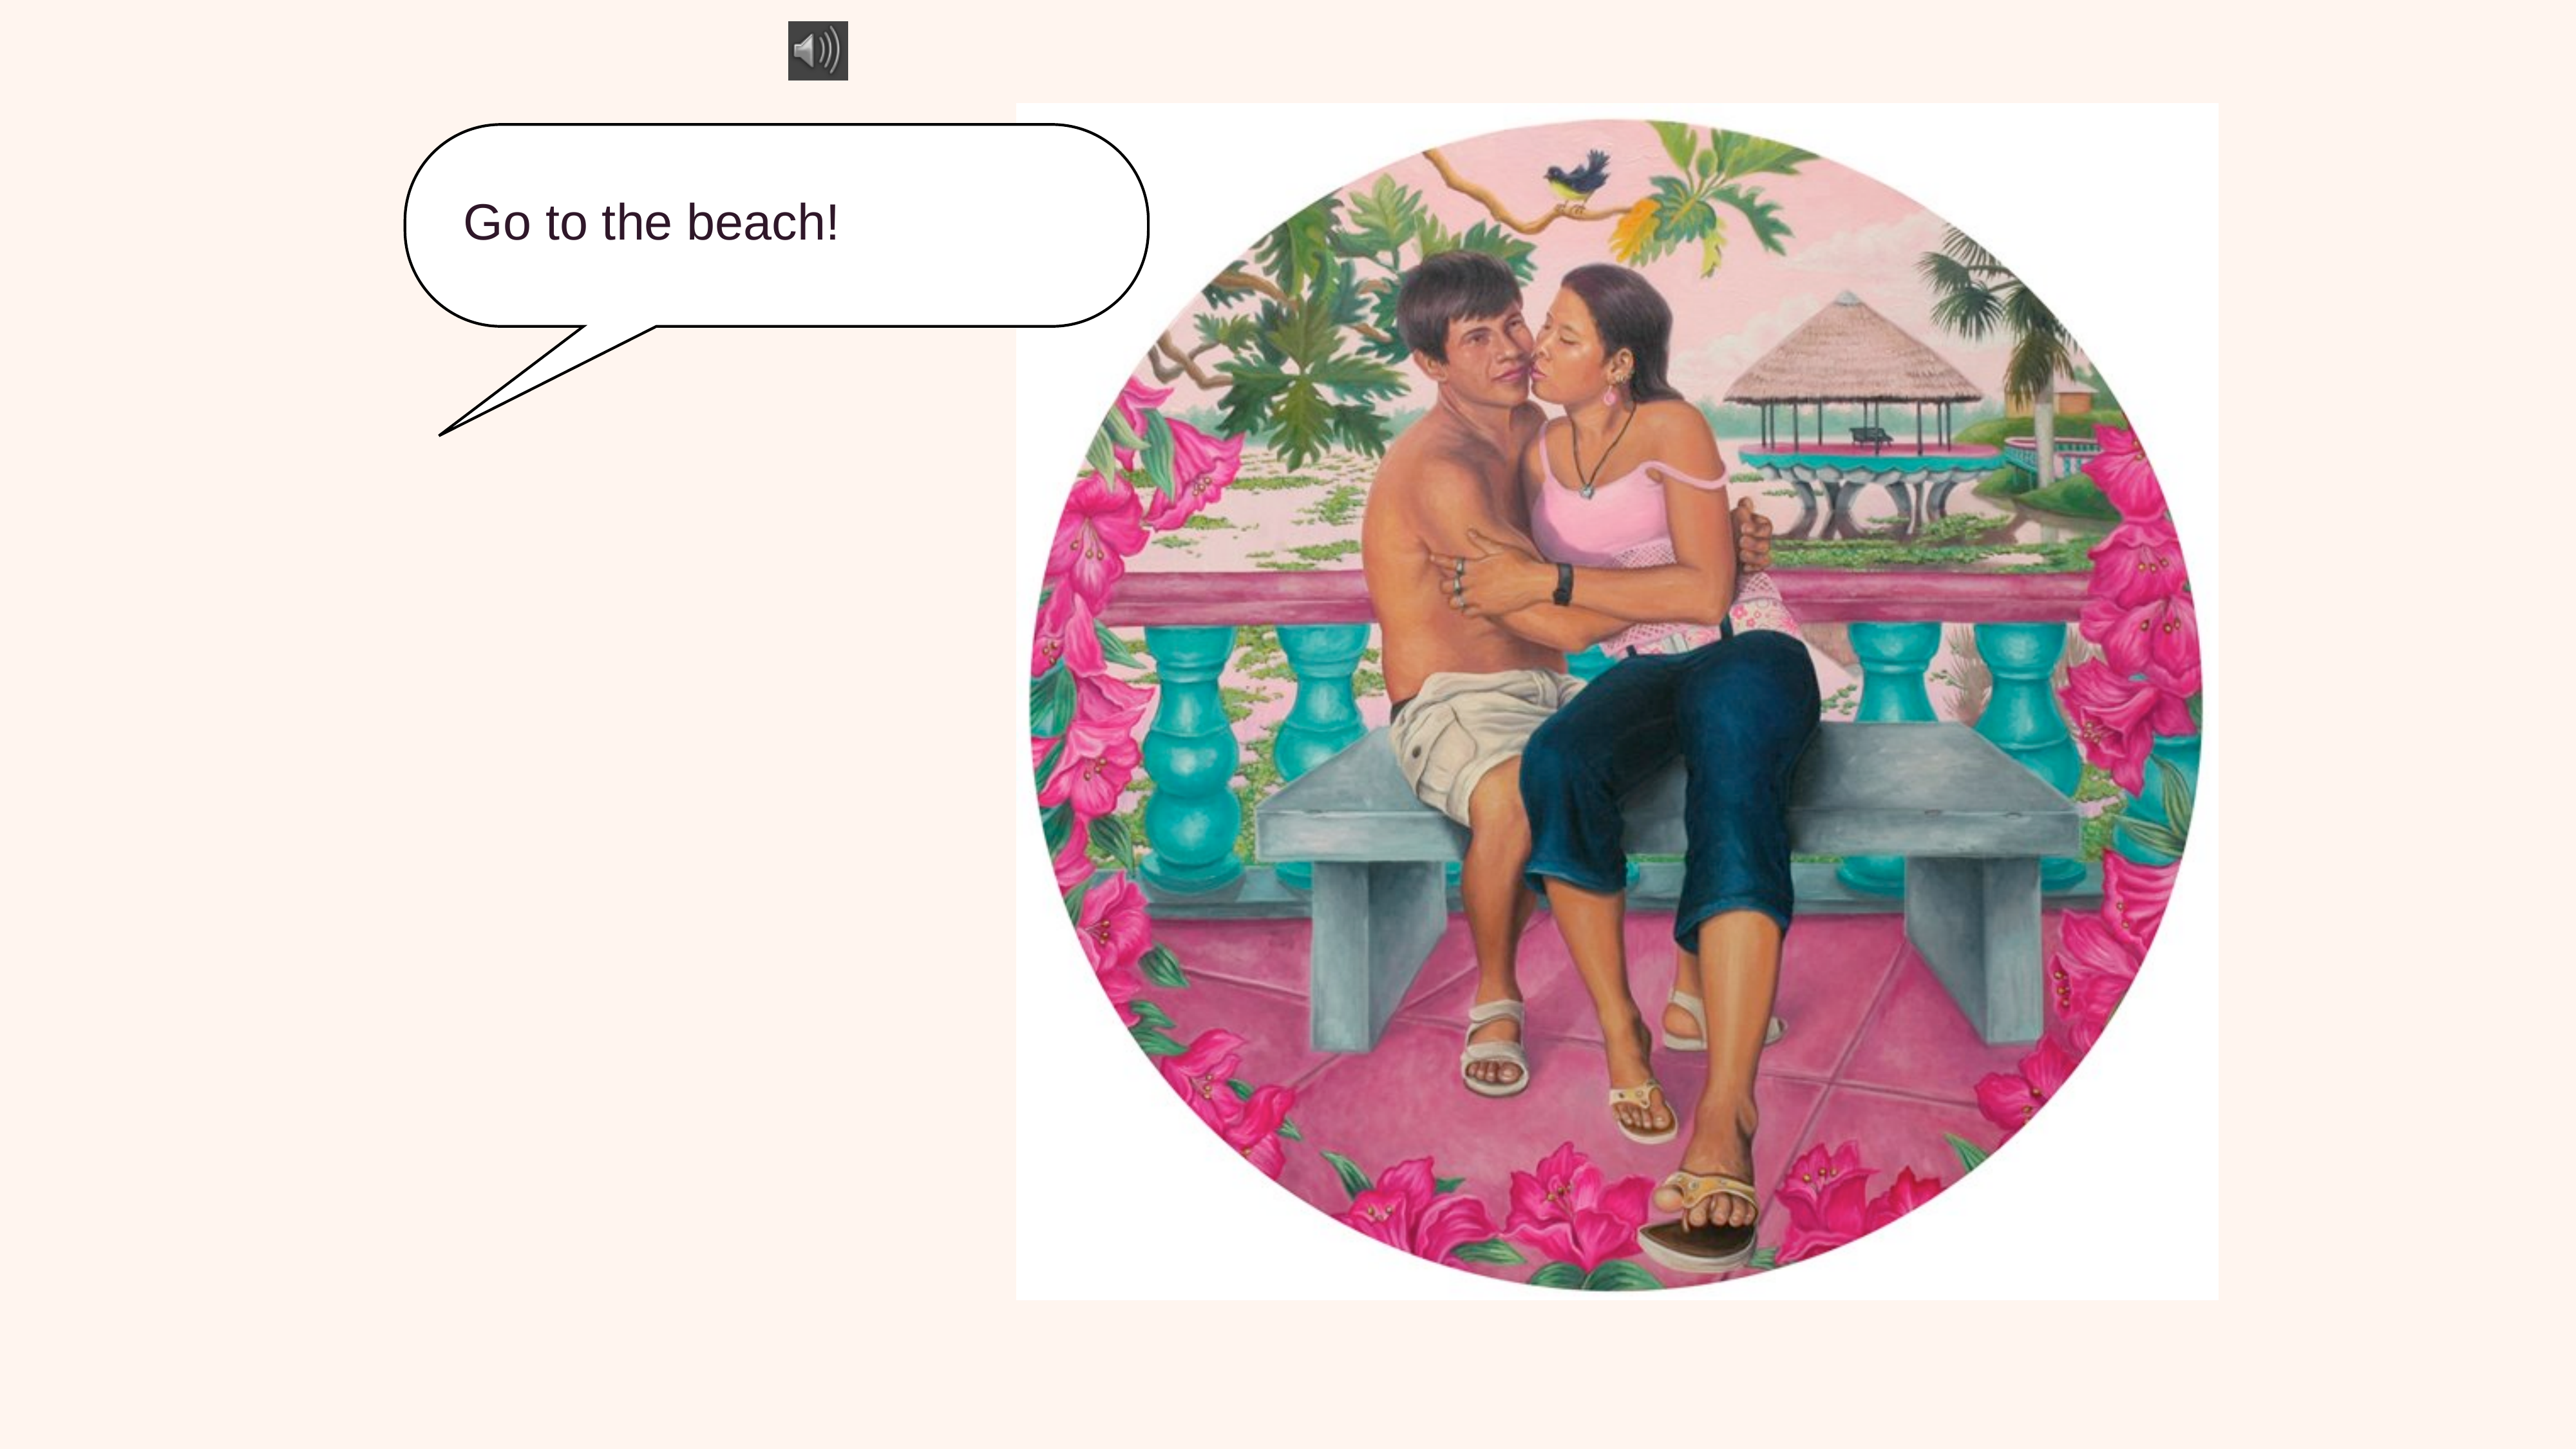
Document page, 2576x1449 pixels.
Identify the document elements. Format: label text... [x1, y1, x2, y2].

text_box Go to the beach! [455, 182, 1016, 258]
text_box [404, 124, 1016, 436]
picture [1016, 102, 2219, 1300]
picture [788, 20, 849, 82]
